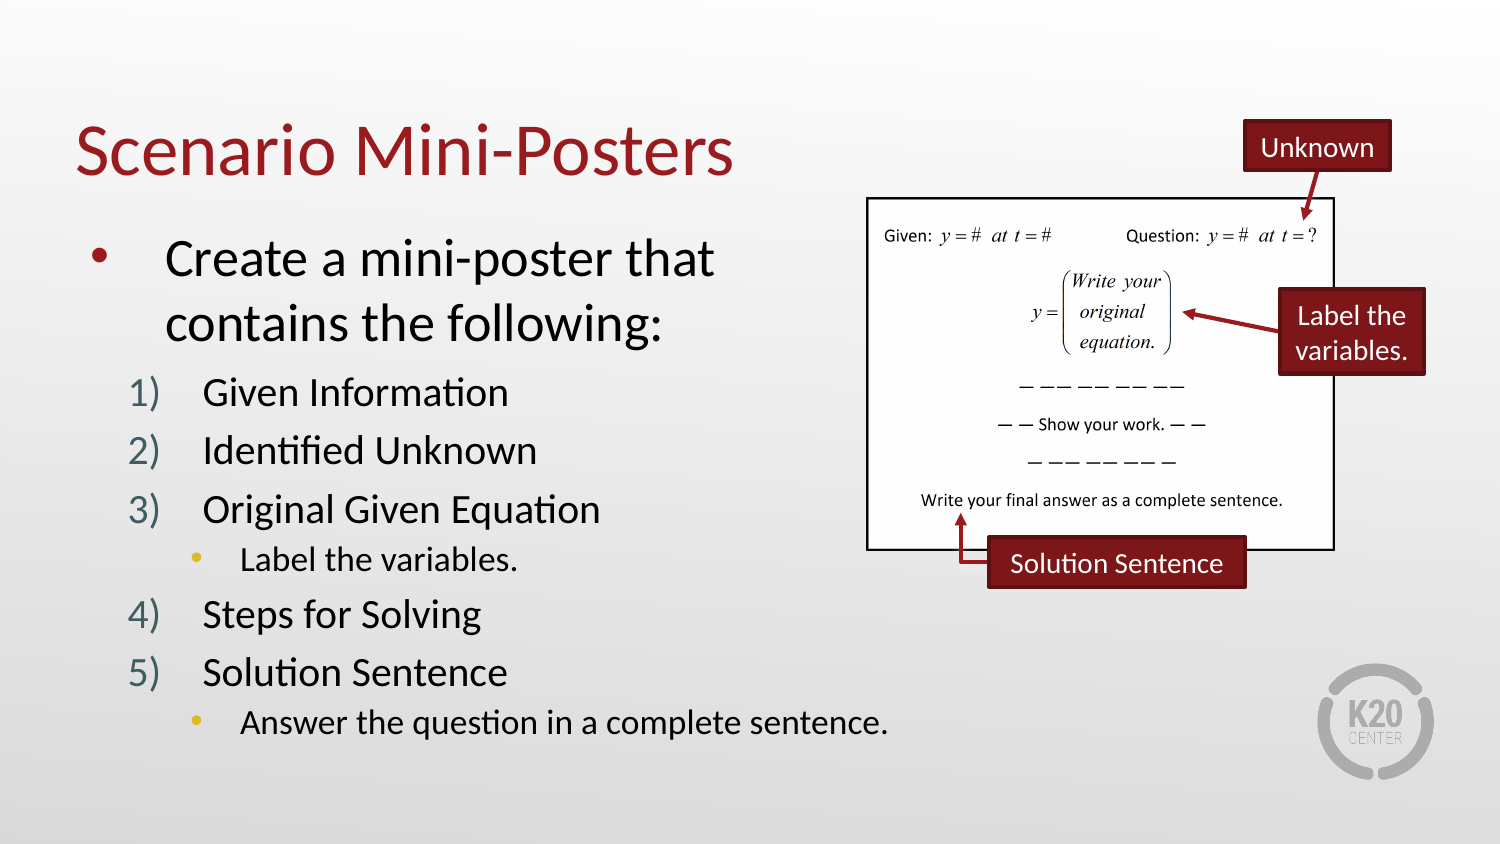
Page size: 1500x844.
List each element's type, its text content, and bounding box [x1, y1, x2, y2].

list Create a mini-poster that contains the following: Given Information Identified Unknown Original Given Equation Label the variables. Steps for Solving Solution Sentence Answer the question in a complete sentence. [75, 214, 1425, 779]
title Scenario Mini-Posters [75, 50, 1425, 191]
text_box Solution Sentence [987, 564, 1247, 589]
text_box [1181, 311, 1281, 332]
text_box Unknown [1243, 119, 1392, 172]
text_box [960, 512, 990, 563]
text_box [1302, 170, 1318, 221]
text_box Label the variables. [1342, 287, 1426, 376]
picture [866, 197, 1335, 551]
